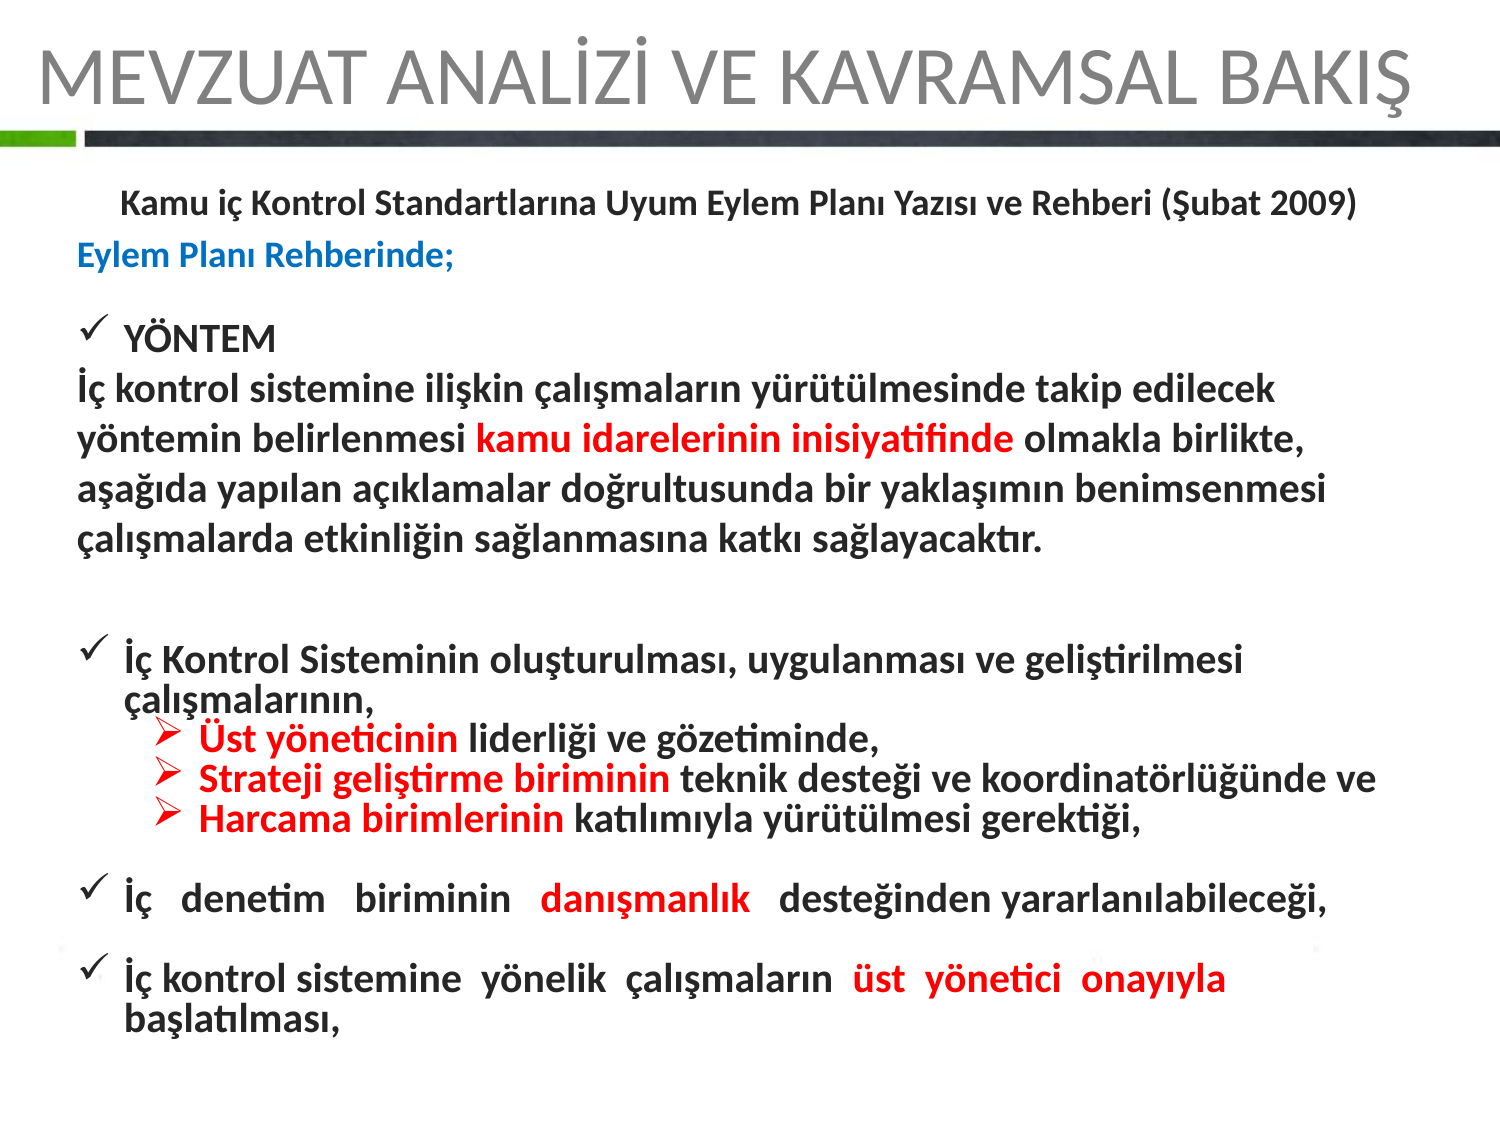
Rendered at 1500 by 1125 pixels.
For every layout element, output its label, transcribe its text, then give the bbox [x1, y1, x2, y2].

text_box Eylem Planı Rehberinde; YÖNTEM İç kontrol sistemine ilişkin çalışmaların yürütülmesinde takip edilecek yöntemin belirlenmesi kamu idarelerinin inisiyatifinde olmakla birlikte, aşağıda yapılan açıklamalar doğrultusunda bir yaklaşımın benimsenmesi çalışmalarda etkinliğin sağlanmasına katkı sağlayacaktır. İç Kontrol Sisteminin oluşturulması, uygulanması ve geliştirilmesi çalışmalarının, Üst yöneticinin liderliği ve gözetiminde, Strateji geliştirme biriminin teknik desteği ve koordinatörlüğünde ve Harcama birimlerinin katılımıyla yürütülmesi gerektiği, İç denetim biriminin danışmanlık desteğinden yararlanılabileceği, İç kontrol sistemine yönelik çalışmaların üst yönetici onayıyla başlatılması, [62, 231, 1418, 1049]
text_box Kamu iç Kontrol Standartlarına Uyum Eylem Planı Yazısı ve Rehberi (Şubat 2009) [21, 170, 1458, 231]
picture [0, 0, 1500, 1125]
text_box MEVZUAT ANALİZİ VE KAVRAMSAL BAKIŞ [21, 0, 1493, 142]
